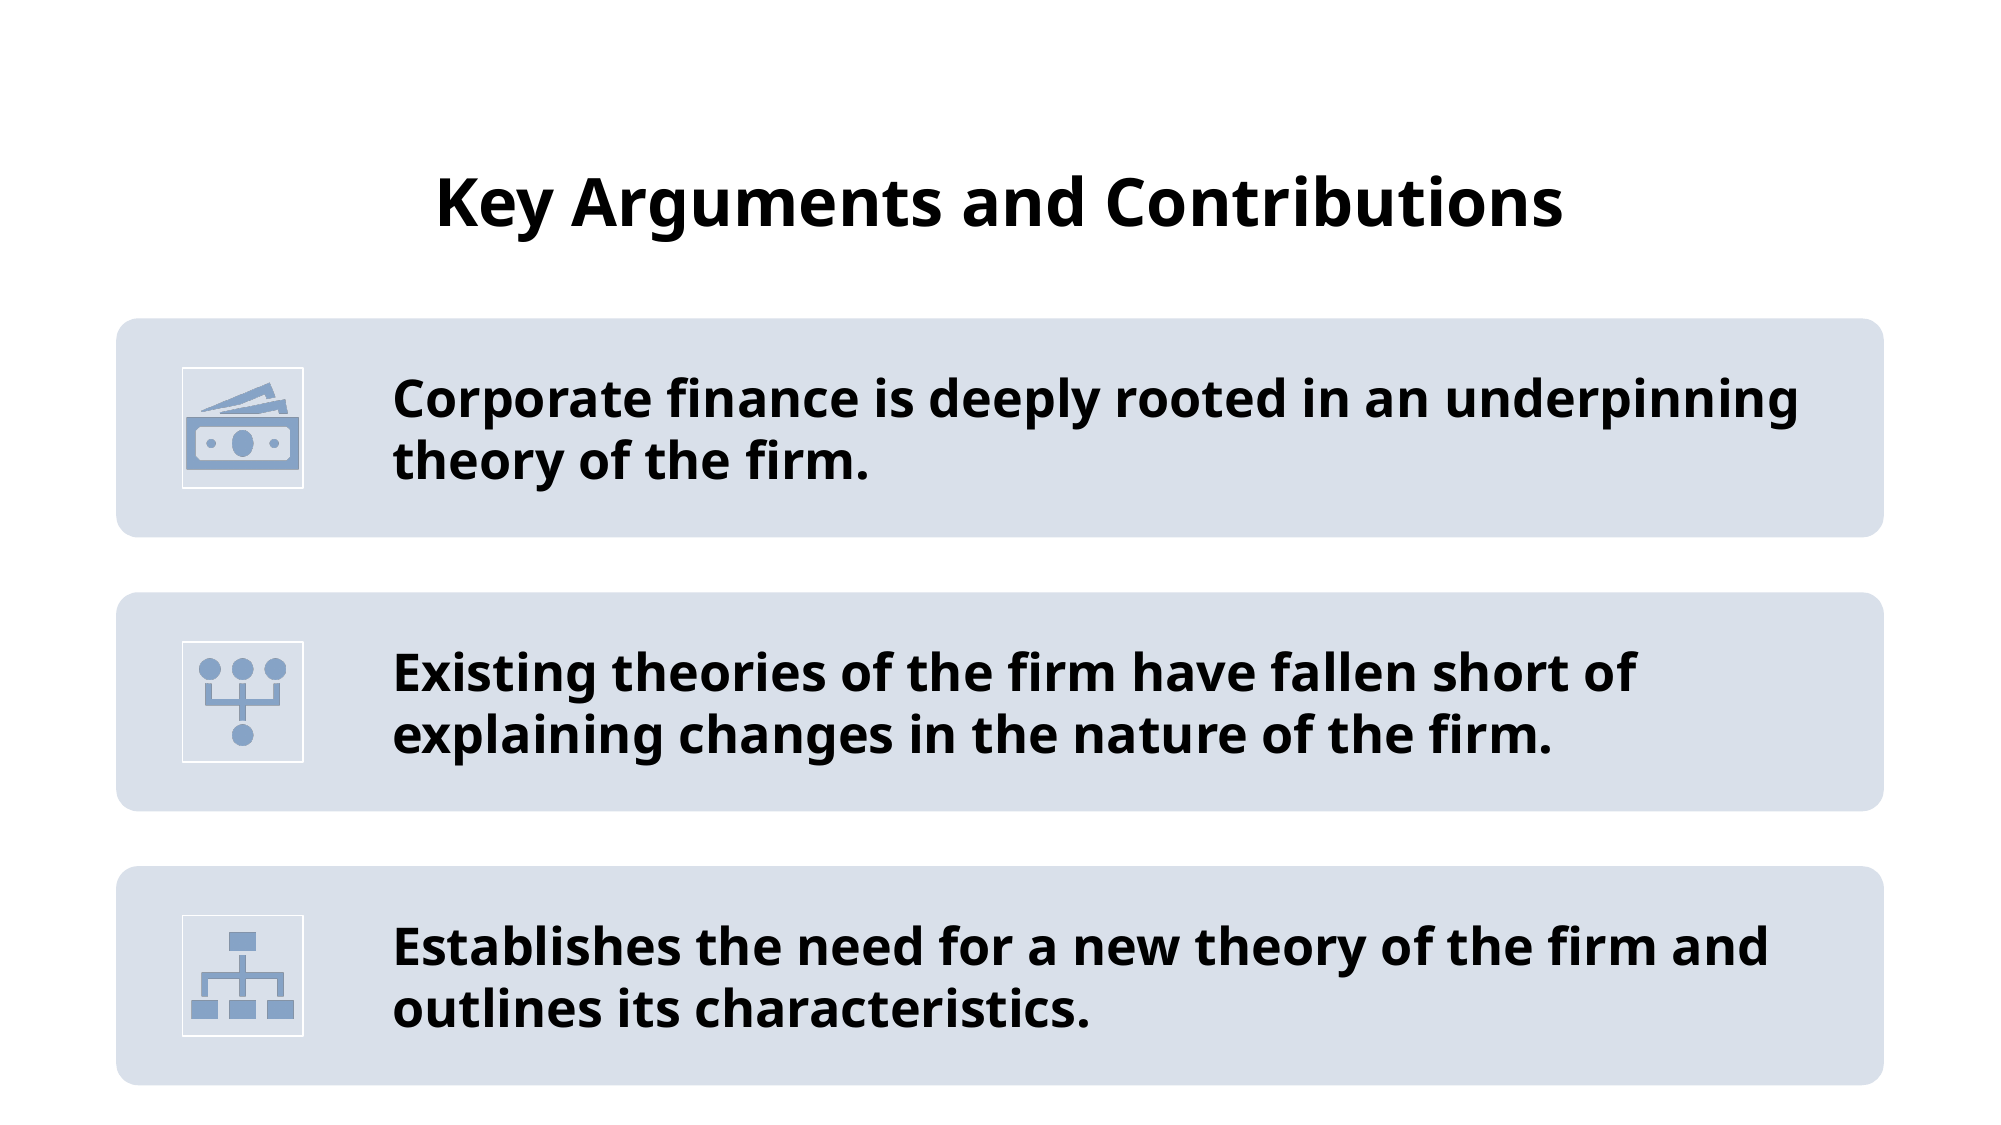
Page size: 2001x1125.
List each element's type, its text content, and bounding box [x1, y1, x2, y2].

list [115, 318, 1885, 1086]
title Key Arguments and Contributions [0, 64, 2000, 248]
